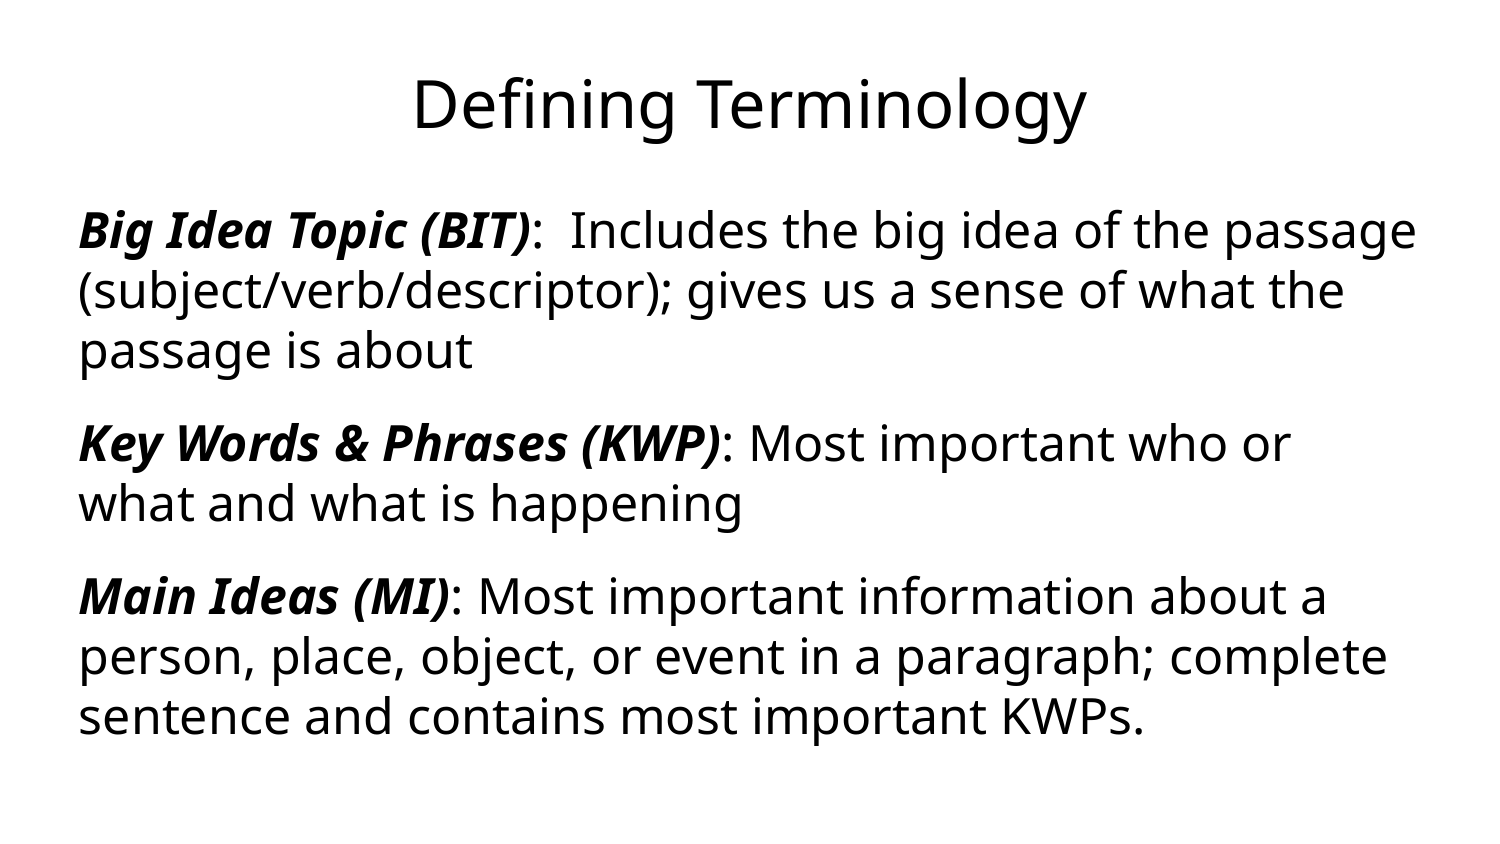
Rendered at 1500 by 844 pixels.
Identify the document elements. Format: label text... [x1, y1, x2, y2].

title Defining Terminology [63, 44, 1437, 157]
list Big Idea Topic (BIT): Includes the big idea of the passage (subject/verb/descriptor); gives us a sense of what the passage is about Key Words & Phrases (KWP): Most important who or what and what is happening Main Ideas (MI): Most important information about a person, place, object, or event in a paragraph; complete sentence and contains most important KWPs. [63, 183, 1437, 806]
